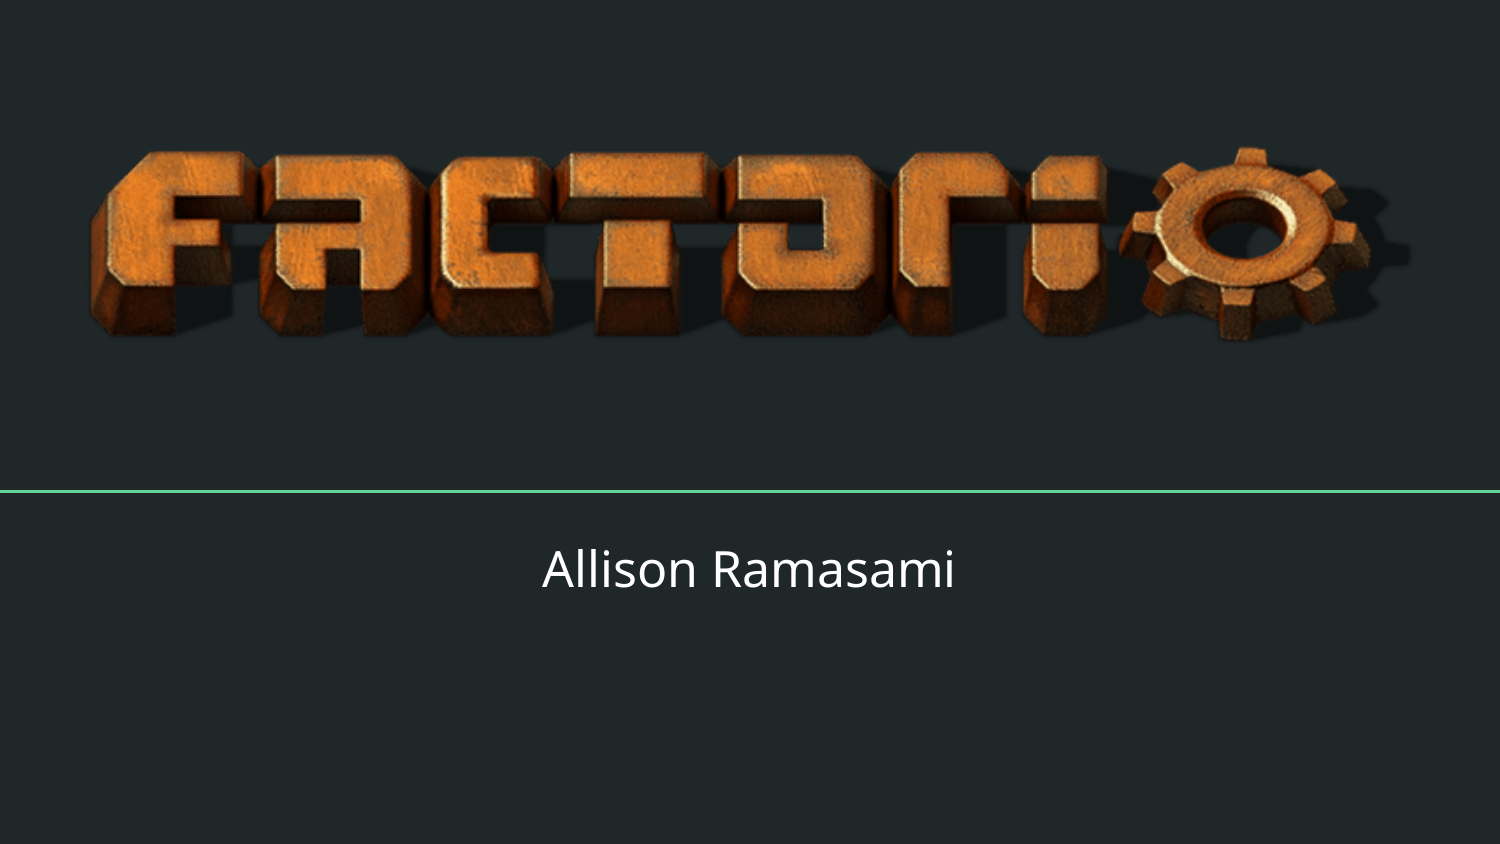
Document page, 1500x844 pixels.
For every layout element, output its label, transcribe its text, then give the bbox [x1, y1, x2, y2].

picture [75, 100, 1425, 394]
subtitle Allison Ramasami [83, 522, 1417, 626]
